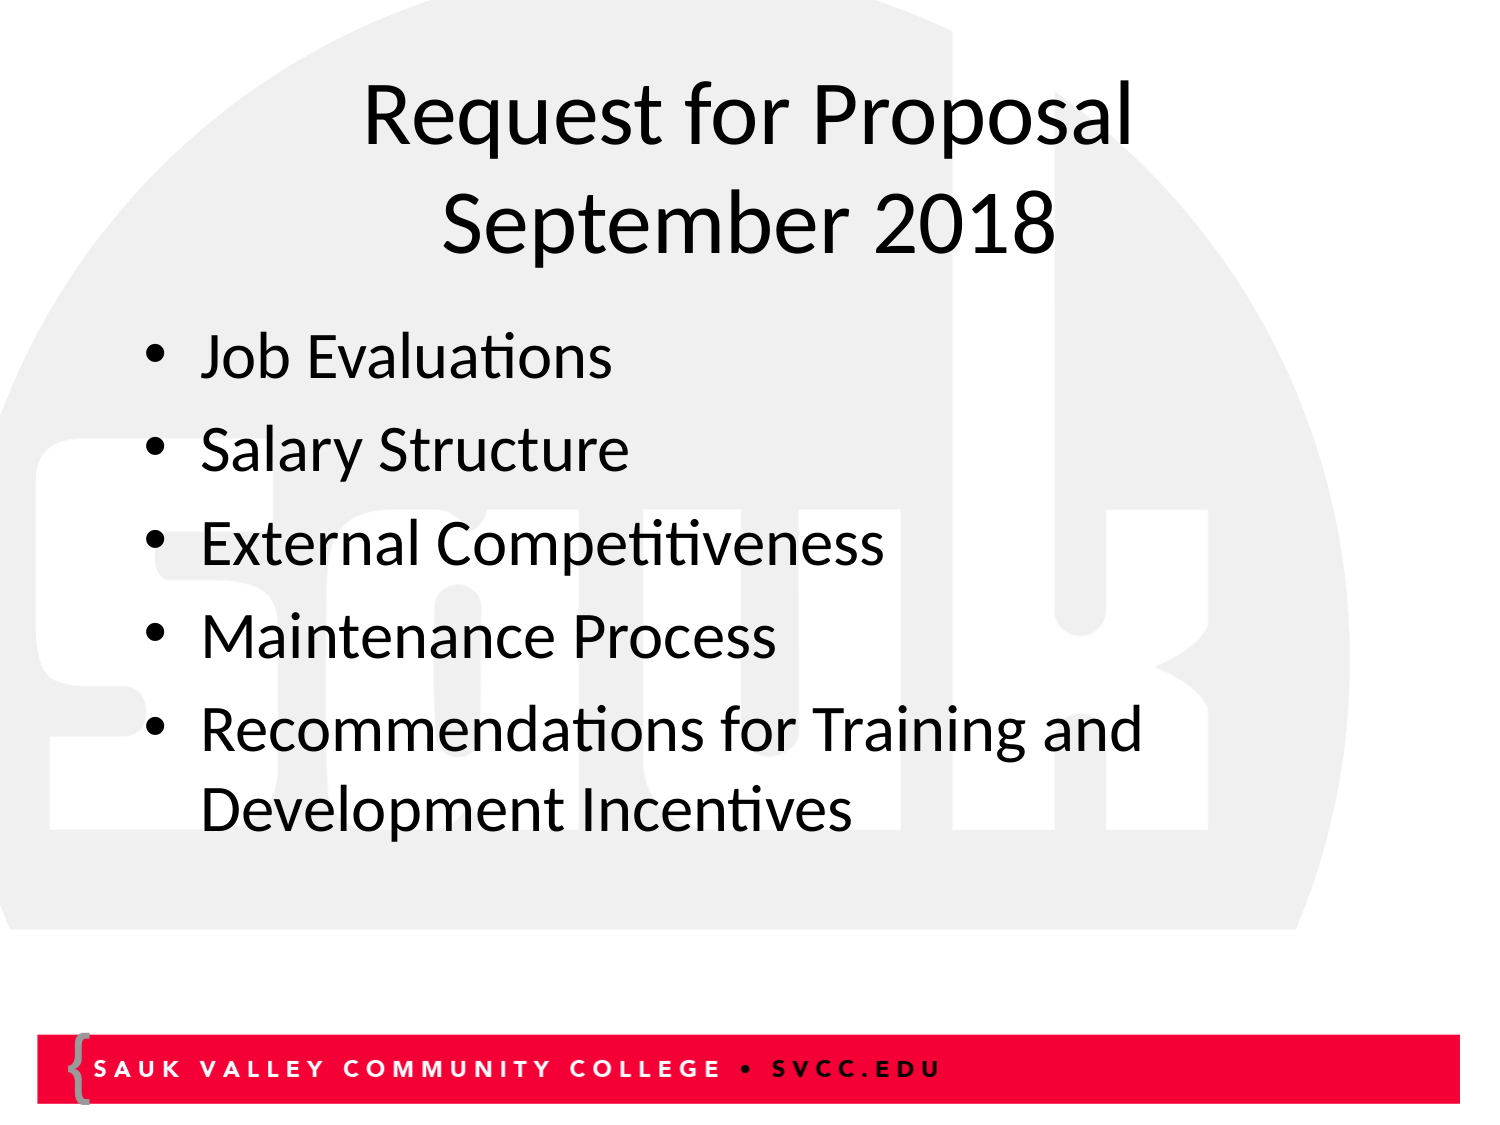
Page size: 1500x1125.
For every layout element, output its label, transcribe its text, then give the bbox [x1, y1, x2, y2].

picture [0, 0, 1500, 1125]
list Job Evaluations Salary Structure External Competitiveness Maintenance Process Recommendations for Training and Development Incentives [128, 304, 1425, 1005]
title Request for Proposal September 2018 [75, 45, 1425, 233]
